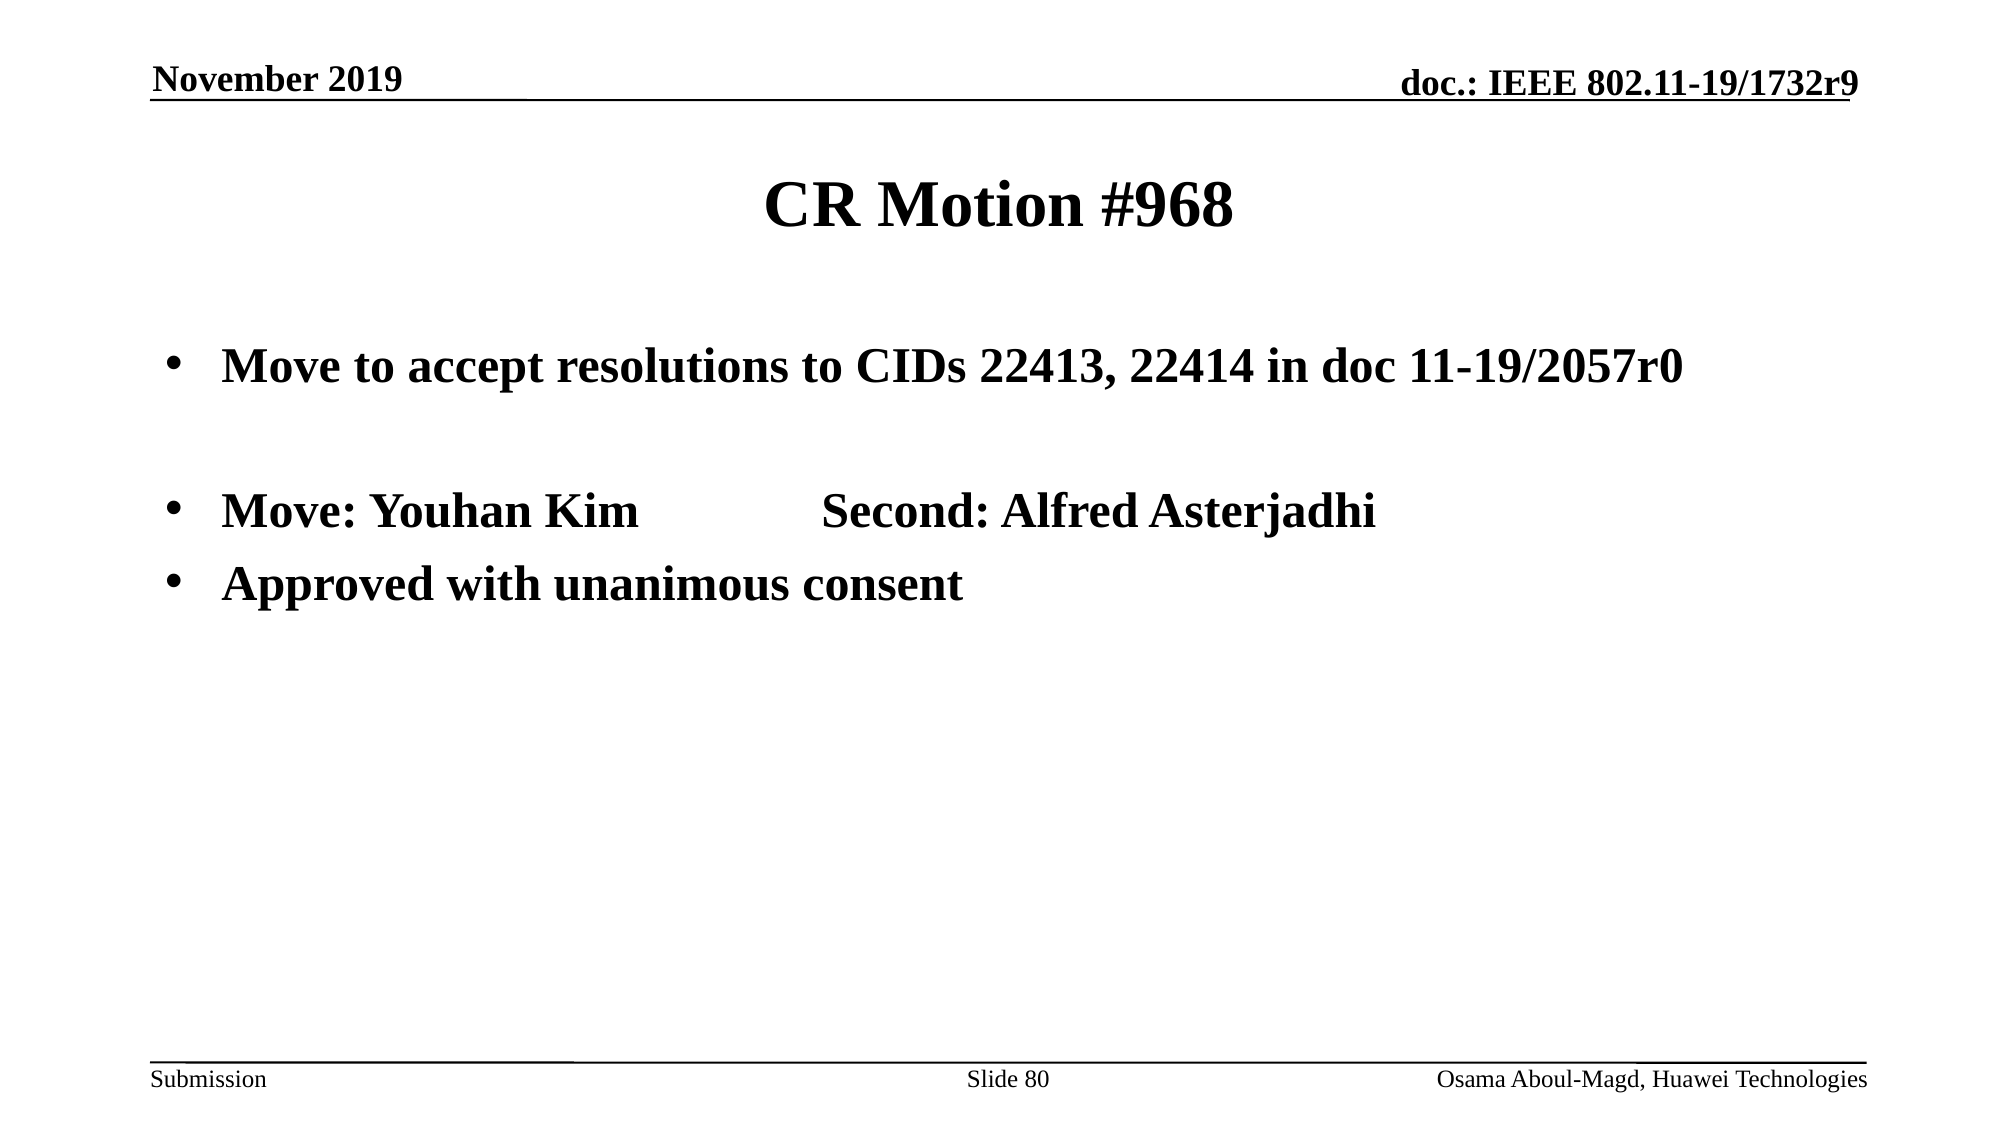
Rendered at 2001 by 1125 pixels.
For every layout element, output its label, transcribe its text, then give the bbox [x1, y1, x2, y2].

list Move to accept resolutions to CIDs 22413, 22414 in doc 11-19/2057r0 Move: Youhan Kim Second: Alfred Asterjadhi Approved with unanimous consent [149, 324, 1850, 1000]
footer Osama Aboul-Magd, Huawei Technologies [1171, 1061, 1869, 1093]
title CR Motion #968 [149, 112, 1850, 288]
slide_number Slide 80 [950, 1061, 1067, 1123]
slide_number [152, 54, 563, 100]
